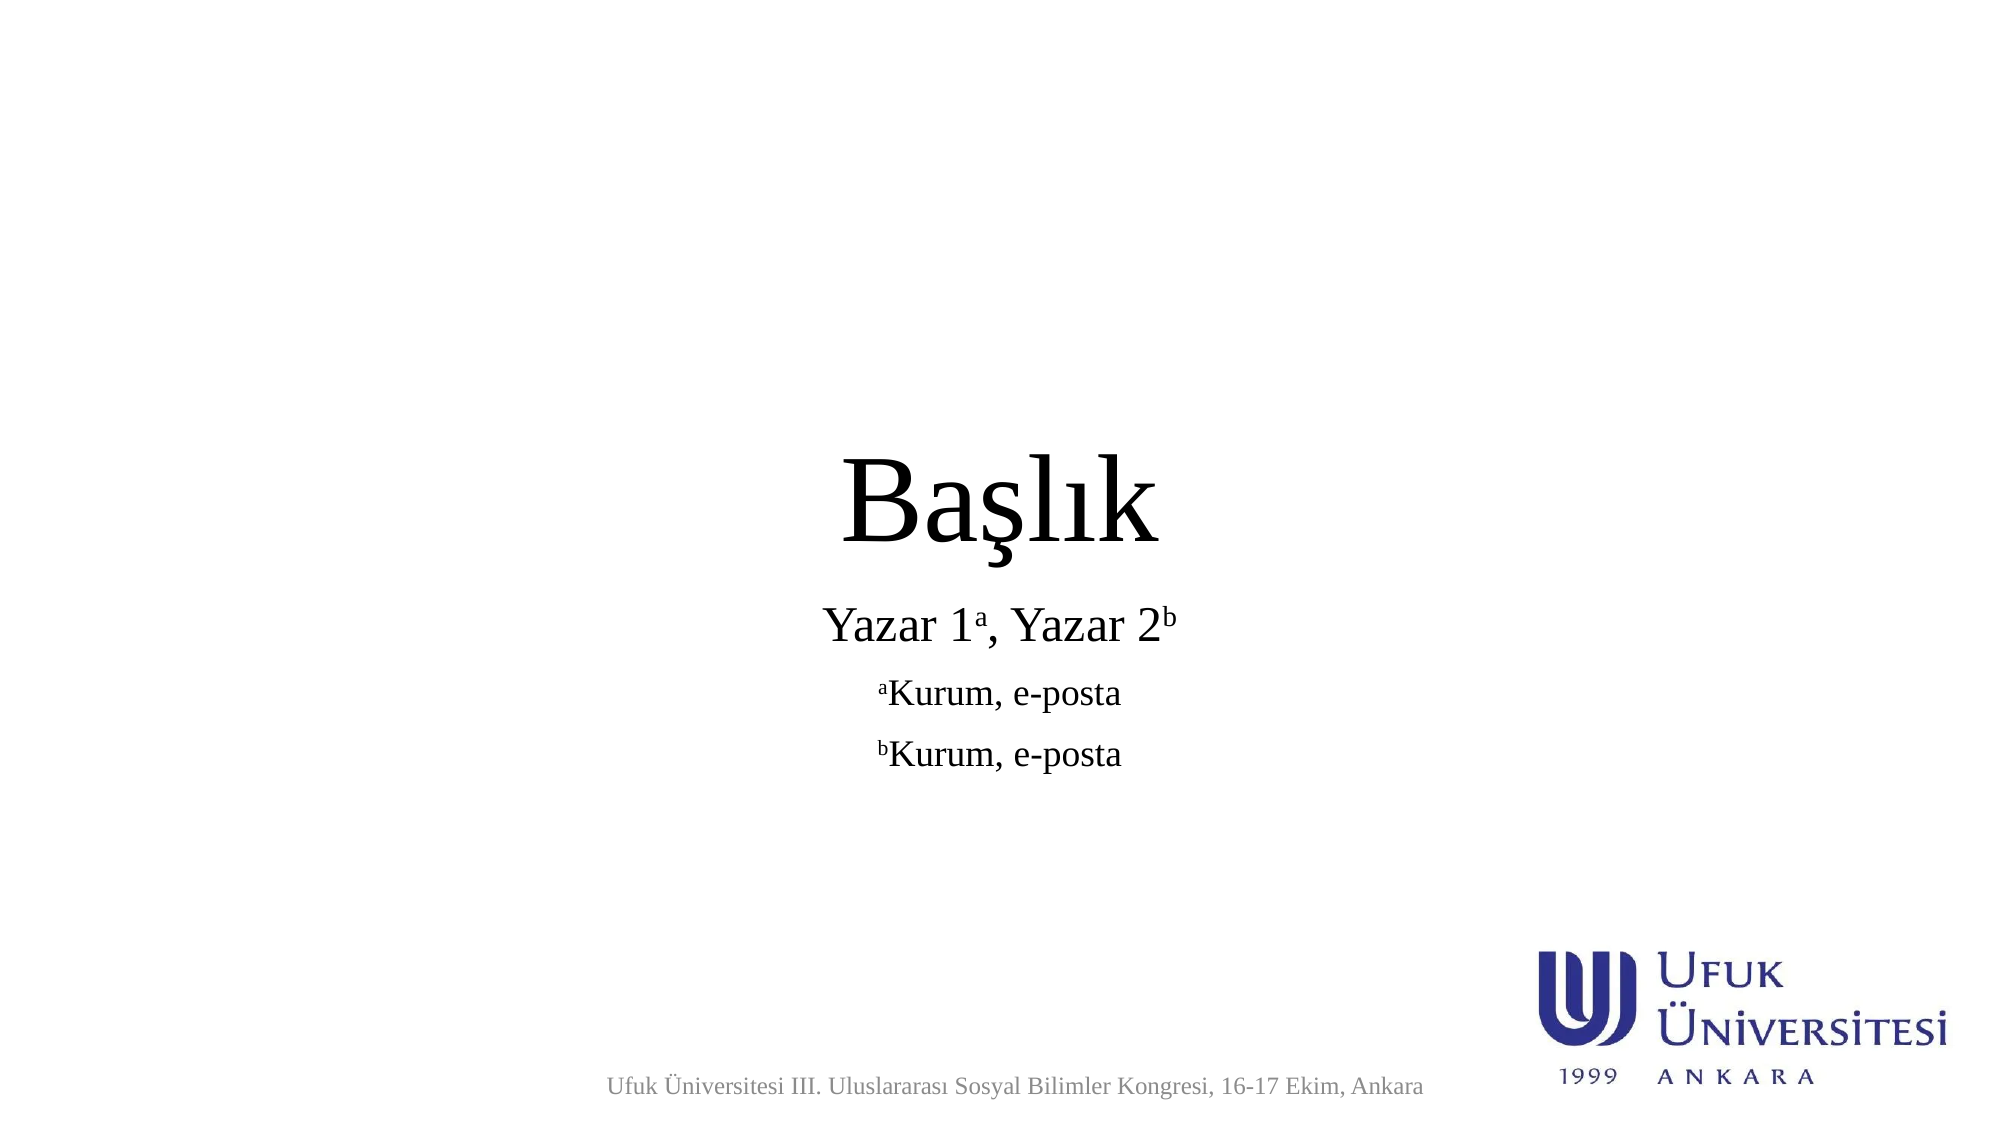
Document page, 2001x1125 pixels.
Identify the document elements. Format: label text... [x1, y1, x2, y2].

title Başlık [249, 419, 1750, 576]
picture [1487, 891, 1983, 1125]
footer Ufuk Üniversitesi III. Uluslararası Sosyal Bilimler Kongresi, 16-17 Ekim, Ankara [563, 1054, 1469, 1115]
subtitle Yazar 1a, Yazar 2b aKurum, e-posta bKurum, e-posta [249, 590, 1750, 863]
